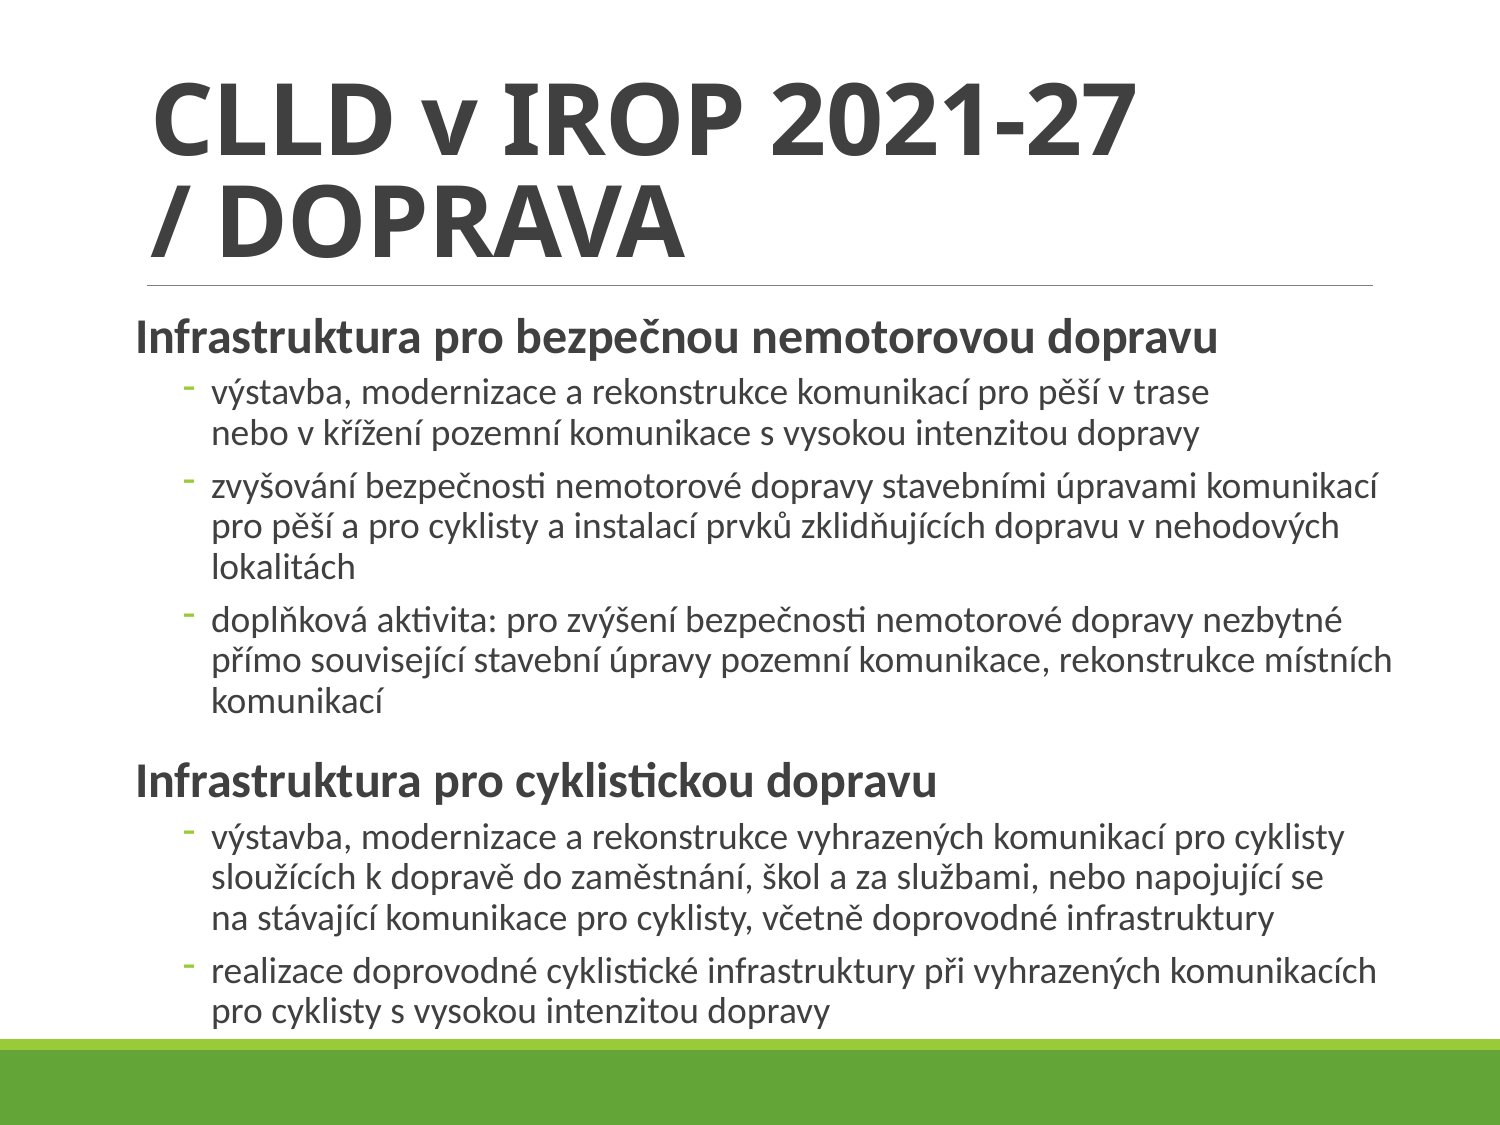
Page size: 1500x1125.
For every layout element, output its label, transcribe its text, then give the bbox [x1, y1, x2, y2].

title CLLD v IROP 2021-27 / DOPRAVA [135, 47, 1373, 285]
list Infrastruktura pro bezpečnou nemotorovou dopravu výstavba, modernizace a rekonstrukce komunikací pro pěší v trase nebo v křížení pozemní komunikace s vysokou intenzitou dopravy zvyšování bezpečnosti nemotorové dopravy stavebními úpravami komunikací pro pěší a pro cyklisty a instalací prvků zklidňujících dopravu v nehodových lokalitách doplňková aktivita: pro zvýšení bezpečnosti nemotorové dopravy nezbytné přímo související stavební úpravy pozemní komunikace, rekonstrukce místních komunikací Infrastruktura pro cyklistickou dopravu výstavba, modernizace a rekonstrukce vyhrazených komunikací pro cyklisty sloužících k dopravě do zaměstnání, škol a za službami, nebo napojující se na stávající komunikace pro cyklisty, včetně doprovodné infrastruktury realizace doprovodné cyklistické infrastruktury při vyhrazených komunikacích pro cyklisty s vysokou intenzitou dopravy [135, 302, 1435, 963]
